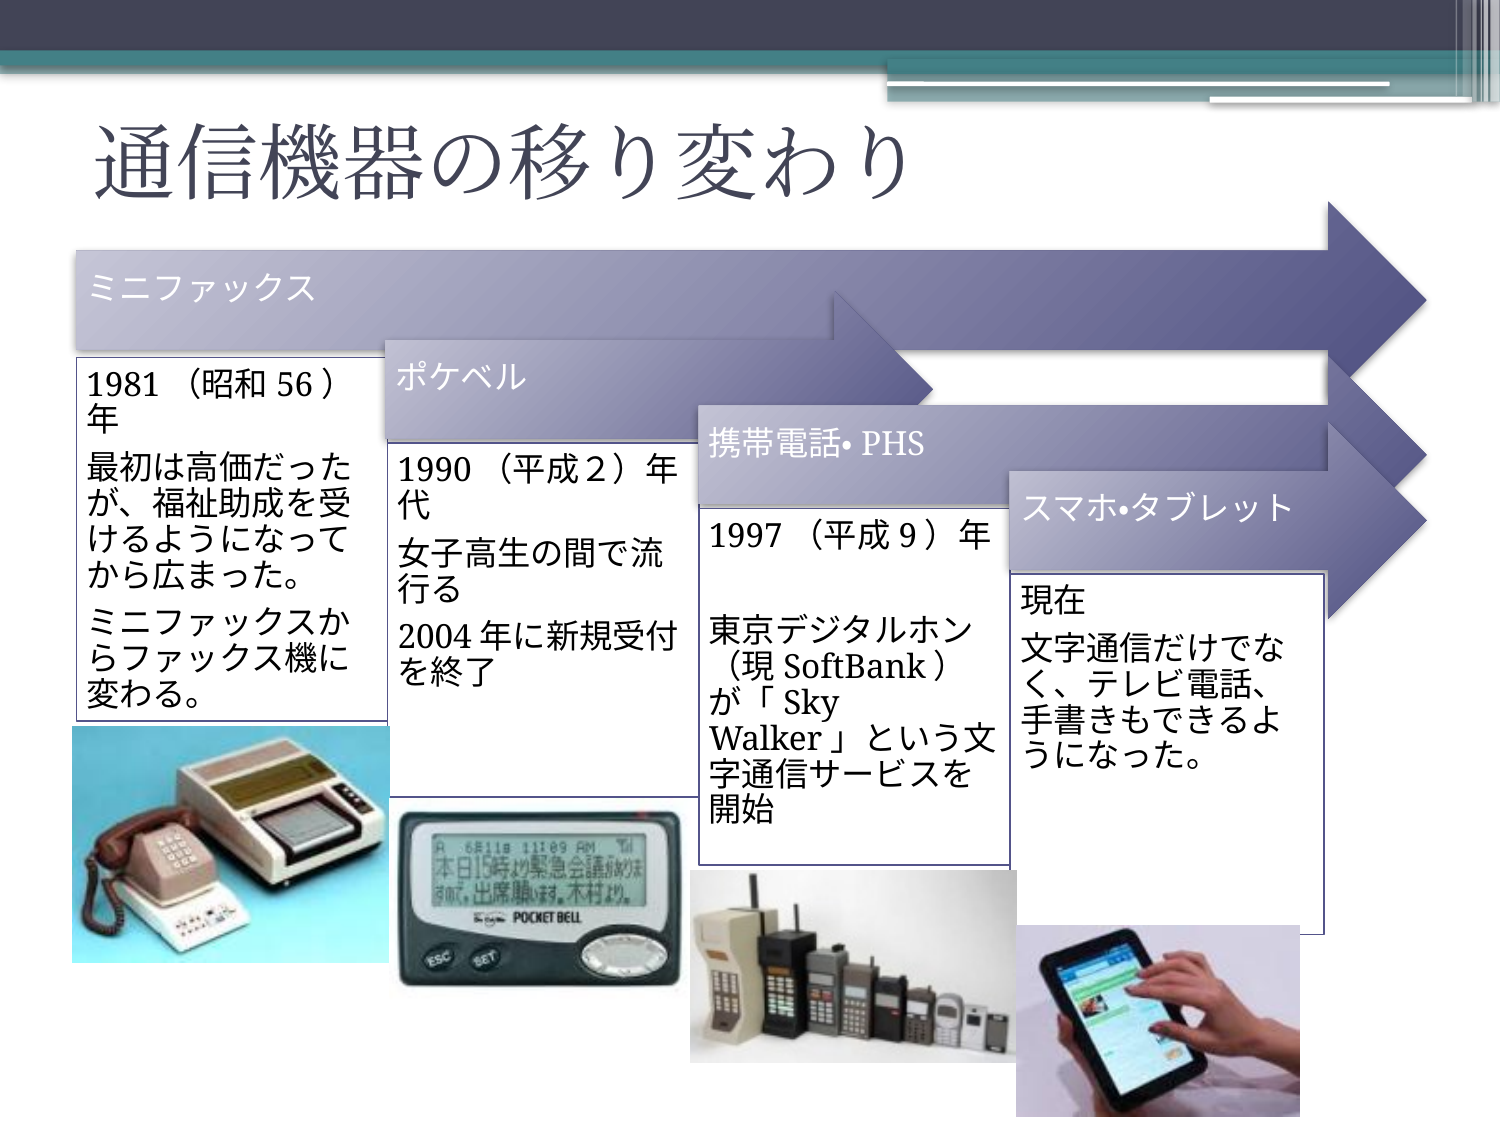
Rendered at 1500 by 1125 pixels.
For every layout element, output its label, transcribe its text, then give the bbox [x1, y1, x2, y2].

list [76, 189, 1427, 971]
picture [72, 726, 1300, 1117]
title 通信機器の移り変わり [77, 90, 1428, 190]
